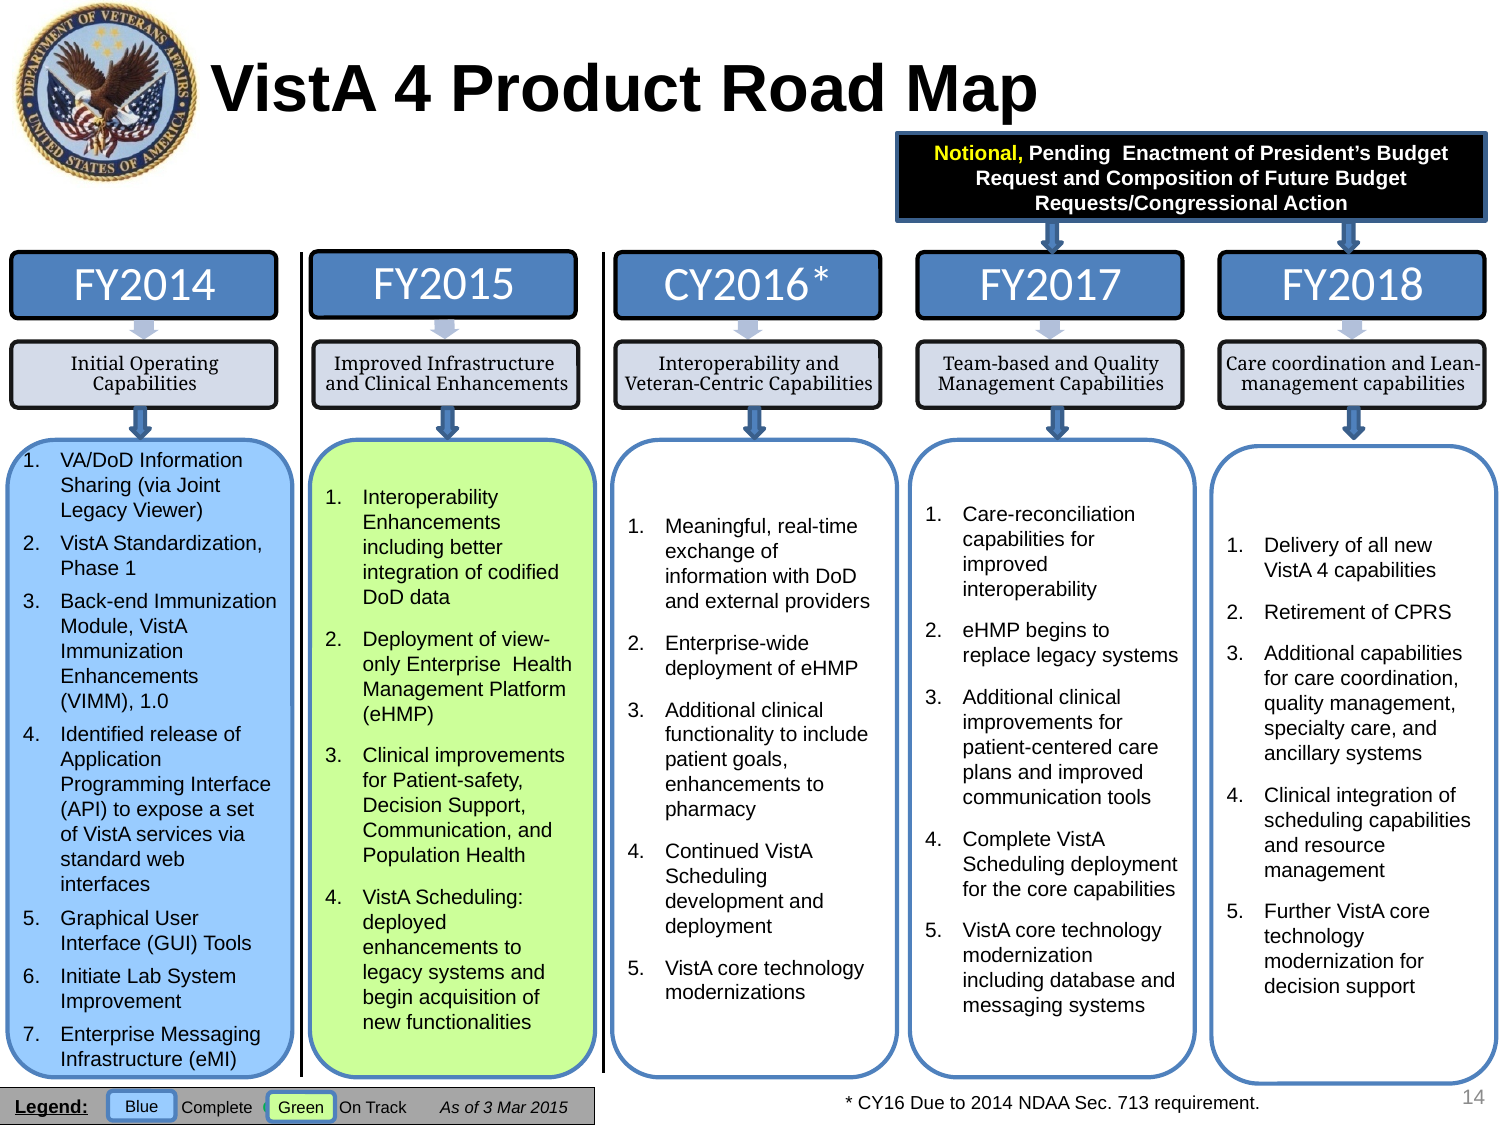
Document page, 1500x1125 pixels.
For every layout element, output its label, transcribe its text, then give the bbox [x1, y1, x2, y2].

title VistA 4 Product Road Map [195, 45, 1321, 125]
text_box Green [267, 1091, 335, 1122]
text_box Care-reconciliation capabilities for improved interoperability eHMP begins to replace legacy systems Additional clinical improvements for patient-centered care plans and improved communication tools Complete VistA Scheduling deployment for the core capabilities VistA core technology modernization including database and messaging systems [909, 531, 1195, 1078]
text_box * CY16 Due to 2014 NDAA Sec. 713 requirement. [830, 1083, 1388, 1121]
text_box Notional, Pending Enactment of President’s Budget Request and Composition of Future Budget Requests/Congressional Action [895, 131, 1488, 140]
text_box Blue [107, 1090, 176, 1121]
picture [12, 0, 200, 137]
text_box Legend: Blue Complete Green On Track As of 3 Mar 2015 [0, 1087, 595, 1125]
text_box VA/DoD Information Sharing (via Joint Legacy Viewer) VistA Standardization, Phase 1 Back-end Immunization Module, VistA Immunization Enhancements (VIMM), 1.0 Identified release of Application Programming Interface (API) to expose a set of VistA services via standard web interfaces Graphical User Interface (GUI) Tools Initiate Lab System Improvement Enterprise Messaging Infrastructure (eMI) [7, 528, 293, 1078]
text_box Meaningful, real-time exchange of information with DoD and external providers Enterprise-wide deployment of eHMP Additional clinical functionality to include patient goals, enhancements to pharmacy Continued VistA Scheduling development and deployment VistA core technology modernizations [612, 531, 898, 1078]
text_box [10, 137, 1486, 523]
text_box Delivery of all new VistA 4 capabilities Retirement of CPRS Additional capabilities for care coordination, quality management, specialty care, and ancillary systems Clinical integration of scheduling capabilities and resource management Further VistA core technology modernization for decision support [1211, 470, 1497, 1084]
slide_number 14 [1029, 1066, 1500, 1125]
text_box Interoperability Enhancements including better integration of codified DoD data Deployment of view-only Enterprise Health Management Platform (eHMP) Clinical improvements for Patient-safety, Decision Support, Communication, and Population Health VistA Scheduling: deployed enhancements to legacy systems and begin acquisition of new functionalities [309, 531, 596, 1078]
